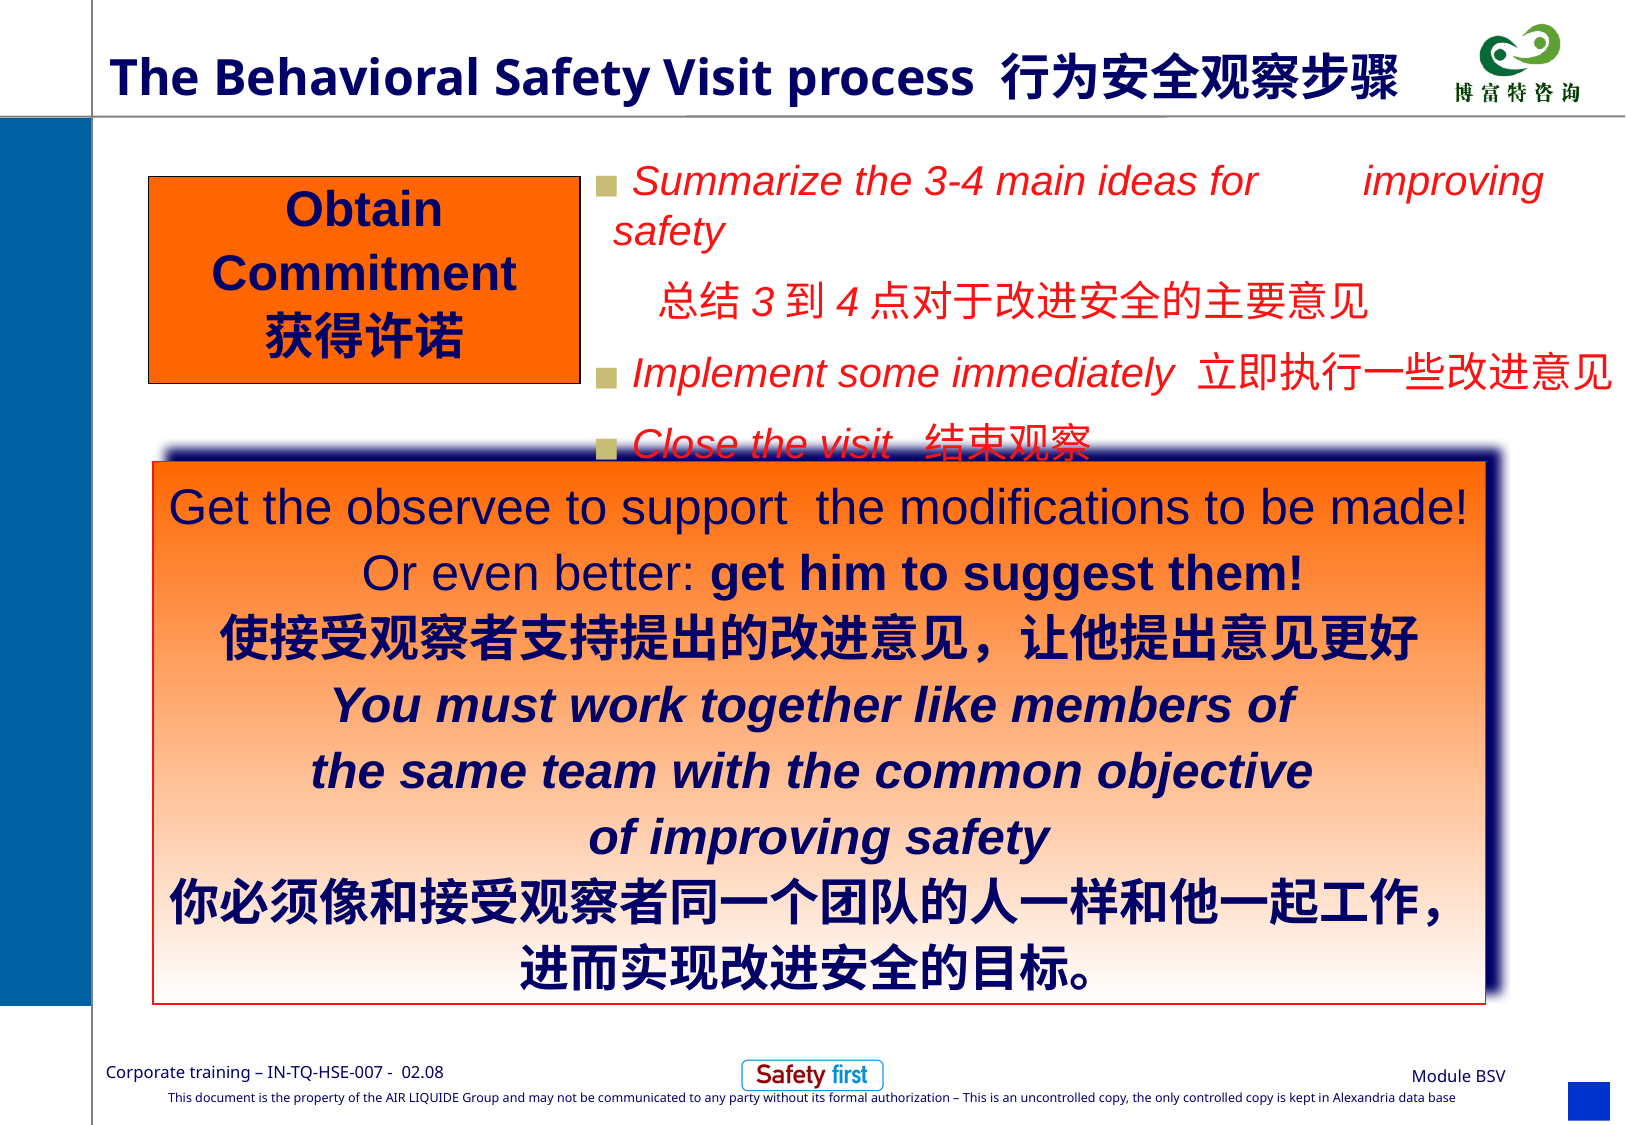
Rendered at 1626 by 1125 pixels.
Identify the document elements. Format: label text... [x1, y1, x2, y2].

picture [739, 1059, 885, 1092]
title The Behavioral Safety Visit process 行为安全观察步骤 [94, 31, 1598, 177]
text_box Get the observee to support the modifications to be made! Or even better: get him to suggest them! 使接受观察者支持提出的改进意见，让他提出意见更好 You must work together like members of the same team with the common objective of improving safety 你必须像和接受观察者同一个团队的人一样和他一起工作，进而实现改进安全的目标。 [152, 461, 1486, 1005]
text_box Summarize the 3-4 main ideas for improving safety 总结3到4点对于改进安全的主要意见 Implement some immediately 立即执行一些改进意见 Close the visit 结束观察 [523, 146, 1625, 474]
picture [1439, 23, 1600, 105]
slide_number [1507, 1079, 1625, 1125]
picture [0, 118, 91, 1006]
list Obtain Commitment 获得许诺 [148, 177, 523, 384]
